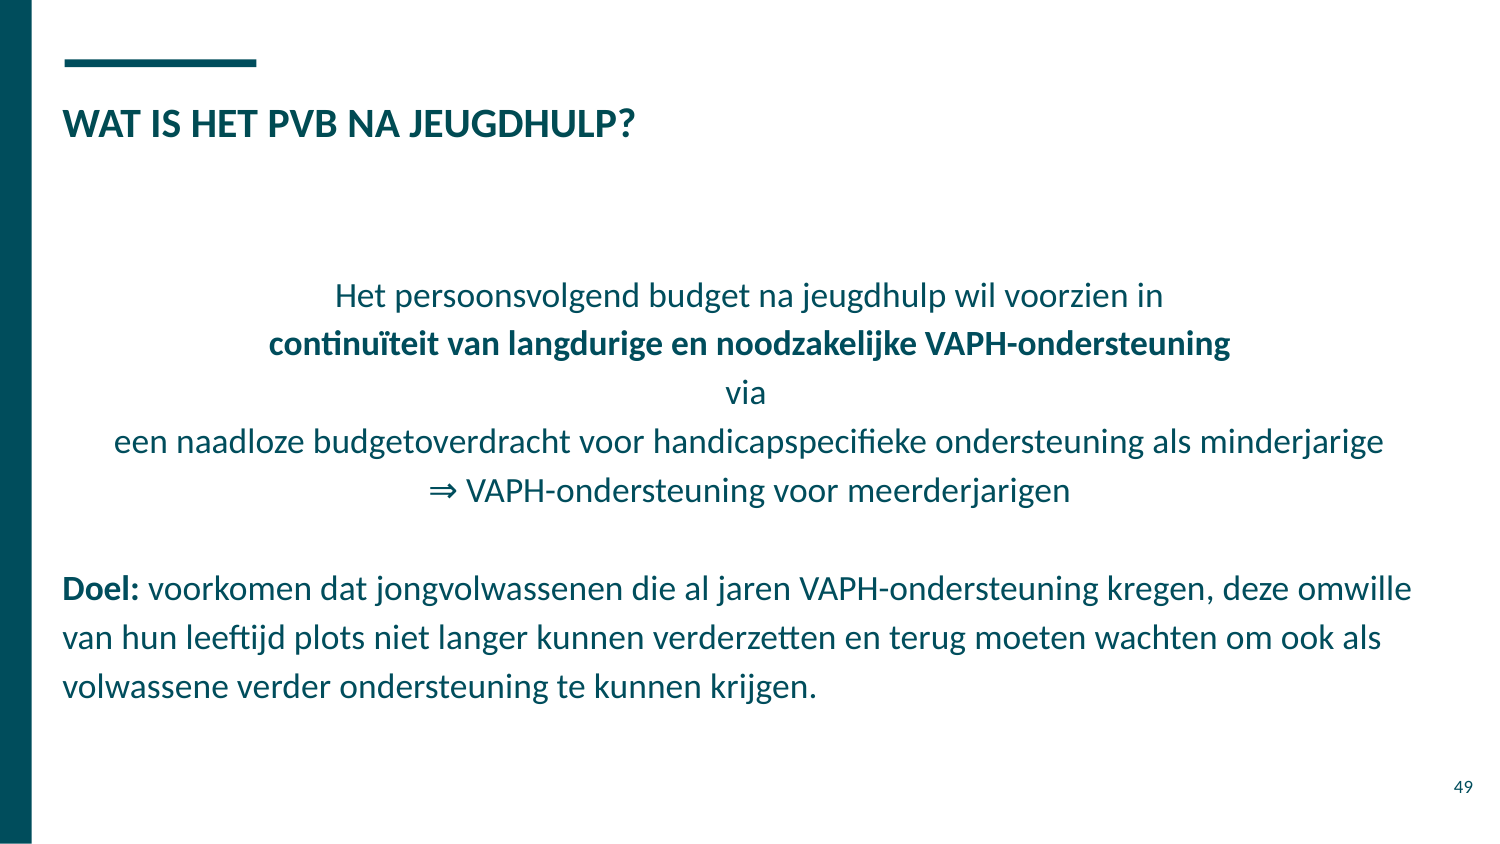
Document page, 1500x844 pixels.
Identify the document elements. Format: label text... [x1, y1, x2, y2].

slide_number 49 [1416, 763, 1485, 812]
list Het persoonsvolgend budget na jeugdhulp wil voorzien in continuïteit van langdurige en noodzakelijke VAPH-ondersteuning via een naadloze budgetoverdracht voor handicapspecifieke ondersteuning als minderjarige ⇒ VAPH-ondersteuning voor meerderjarigen Doel: voorkomen dat jongvolwassenen die al jaren VAPH-ondersteuning kregen, deze omwille van hun leeftijd plots niet langer kunnen verderzetten en terug moeten wachten om ook als volwassene verder ondersteuning te kunnen krijgen. [51, 206, 1449, 780]
title WAT IS HET PVB NA JEUGDHULP? [51, 84, 1100, 156]
